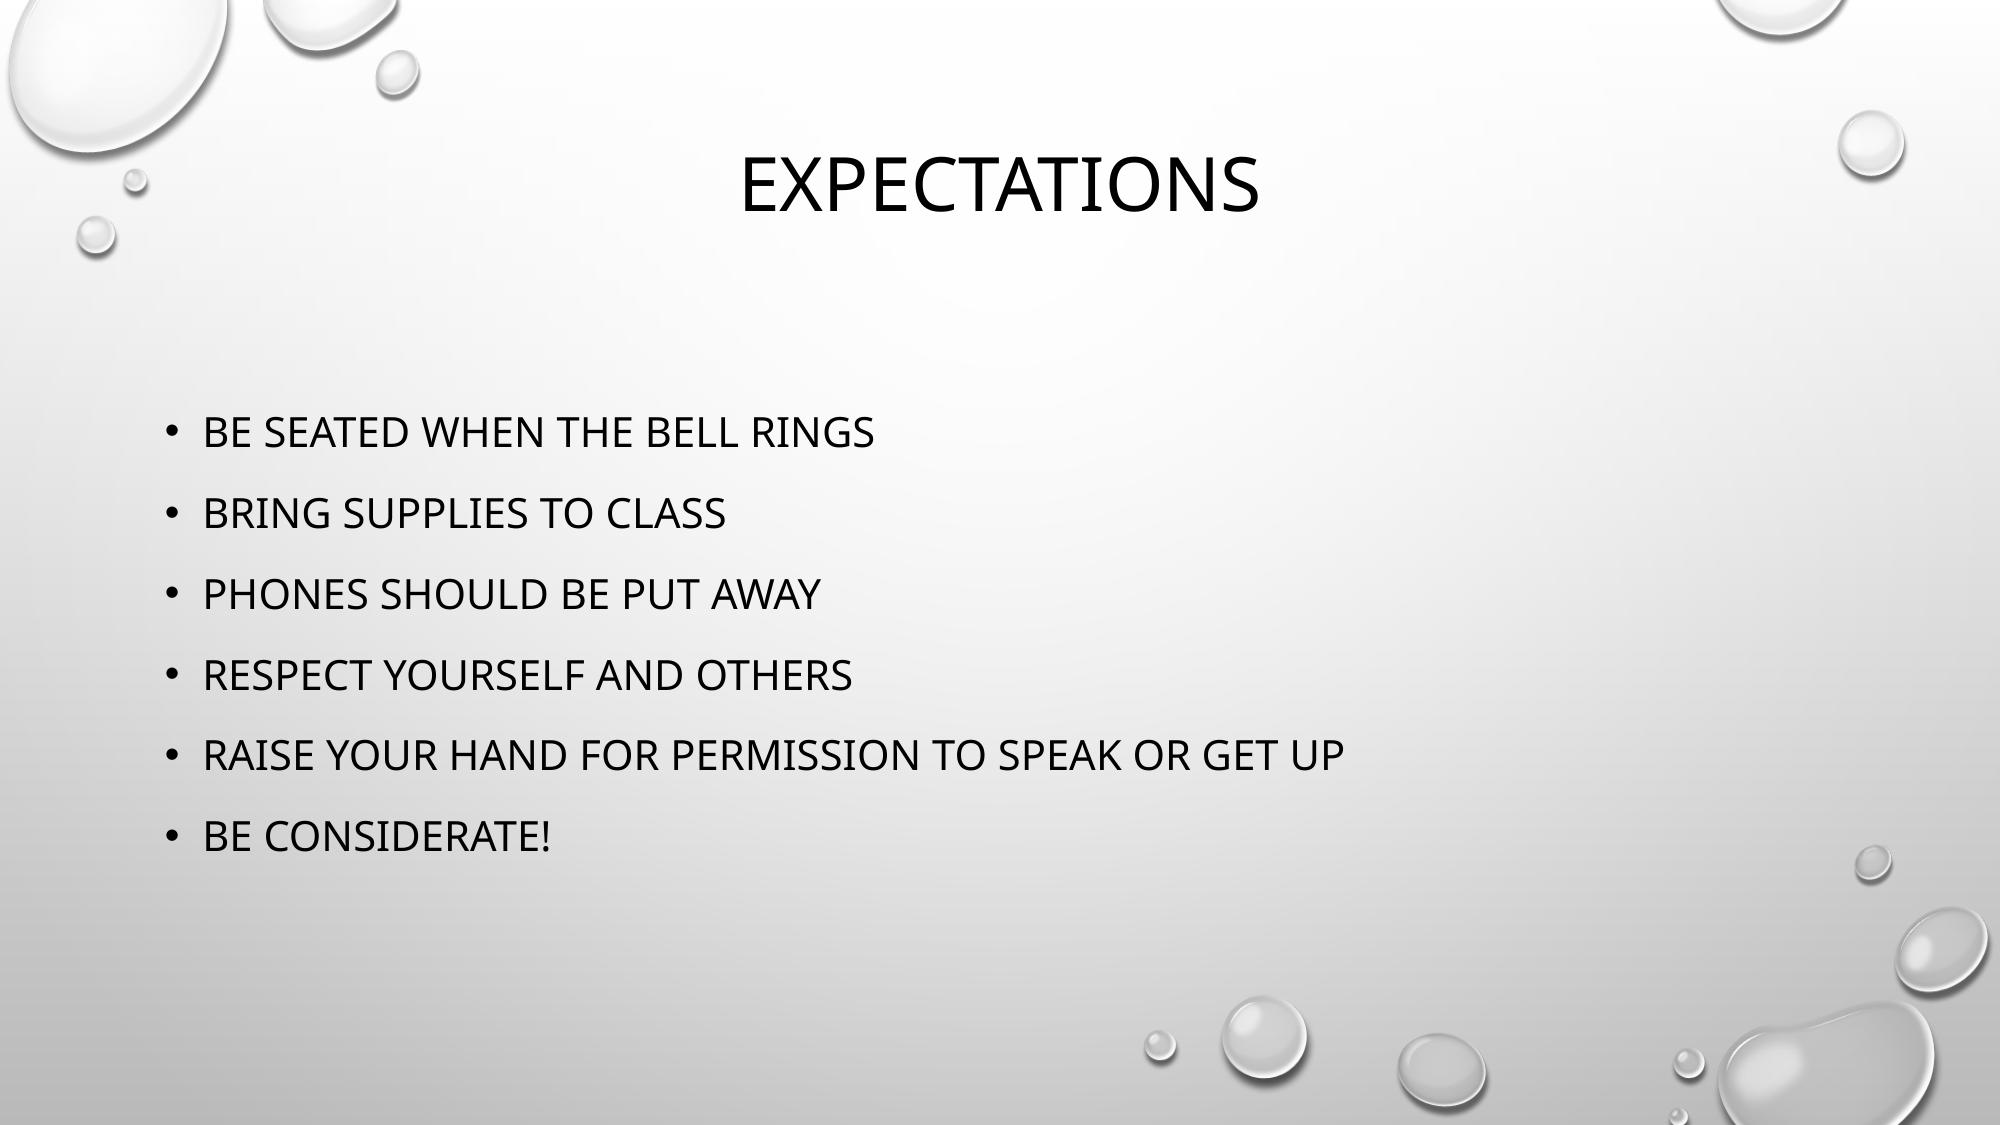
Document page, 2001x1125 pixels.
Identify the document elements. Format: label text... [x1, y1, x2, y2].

title expectations [149, 101, 1851, 364]
picture [0, 0, 2000, 1125]
list Be seated when the bell rings Bring supplies to class phones should be put away Respect yourself and others Raise your hand for permission to speak or get up BE considerate! [149, 388, 1850, 950]
